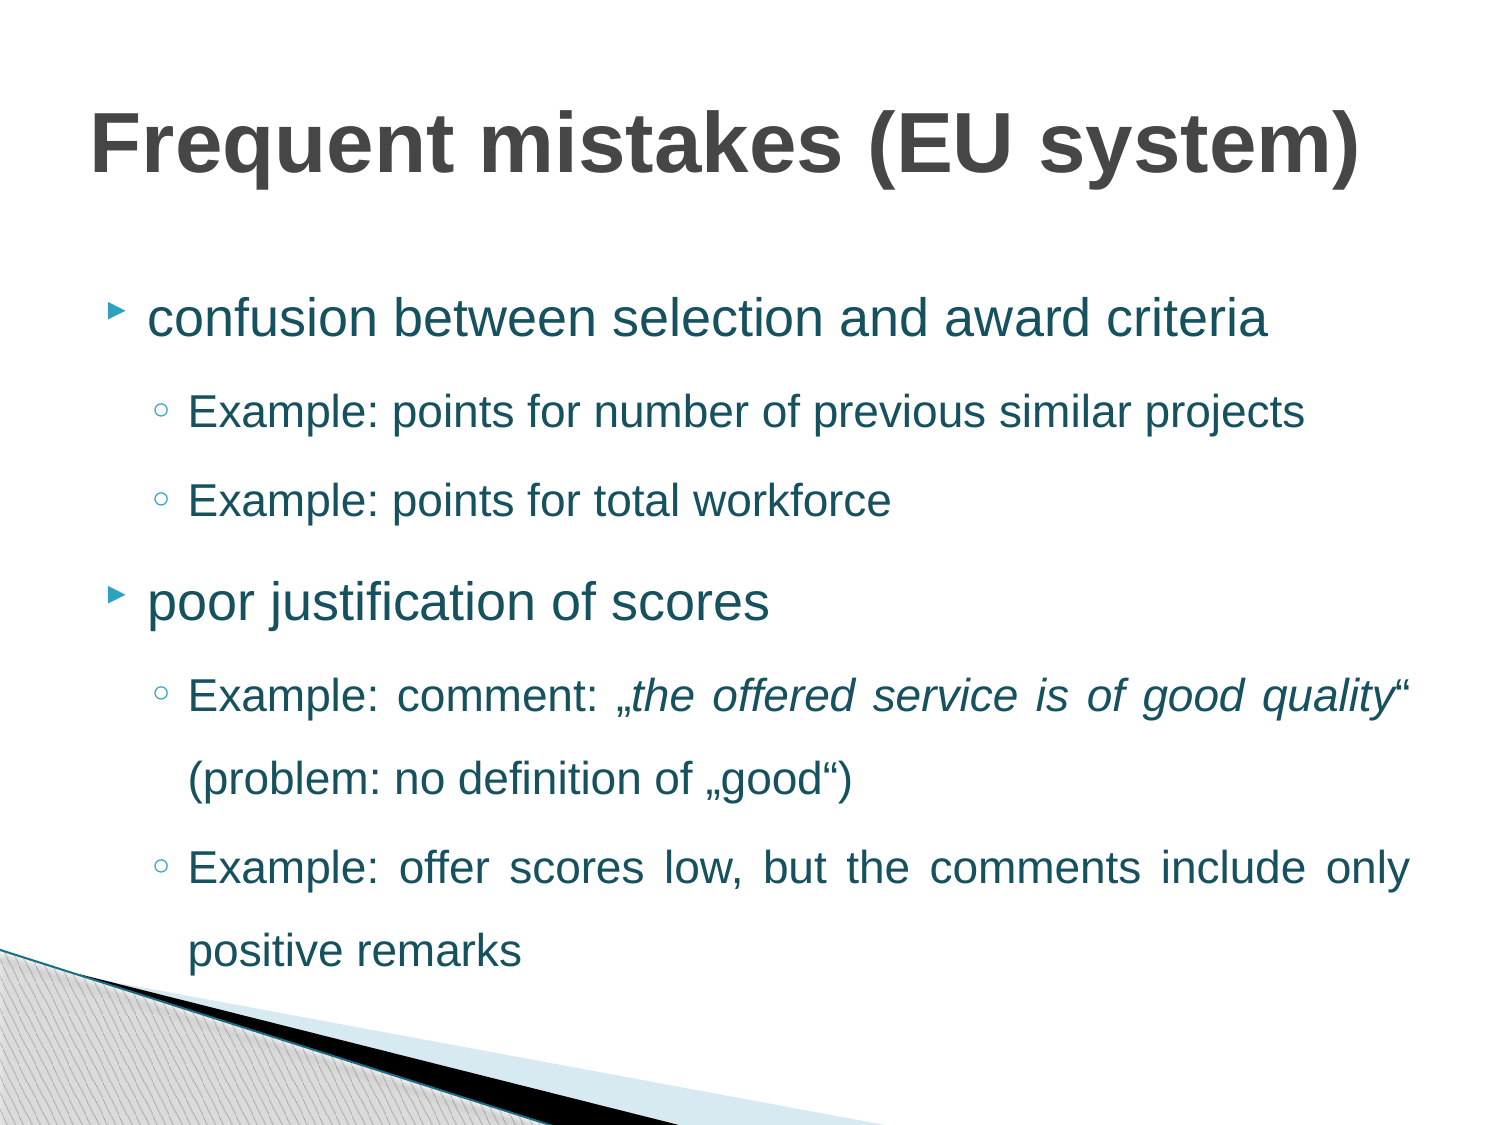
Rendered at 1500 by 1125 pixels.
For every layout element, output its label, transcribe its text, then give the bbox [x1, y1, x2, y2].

list confusion between selection and award criteria Example: points for number of previous similar projects Example: points for total workforce poor justification of scores Example: comment: „the offered service is of good quality“ (problem: no definition of „good“) Example: offer scores low, but the comments include only positive remarks [75, 243, 1425, 986]
title Frequent mistakes (EU system) [75, 45, 1425, 233]
